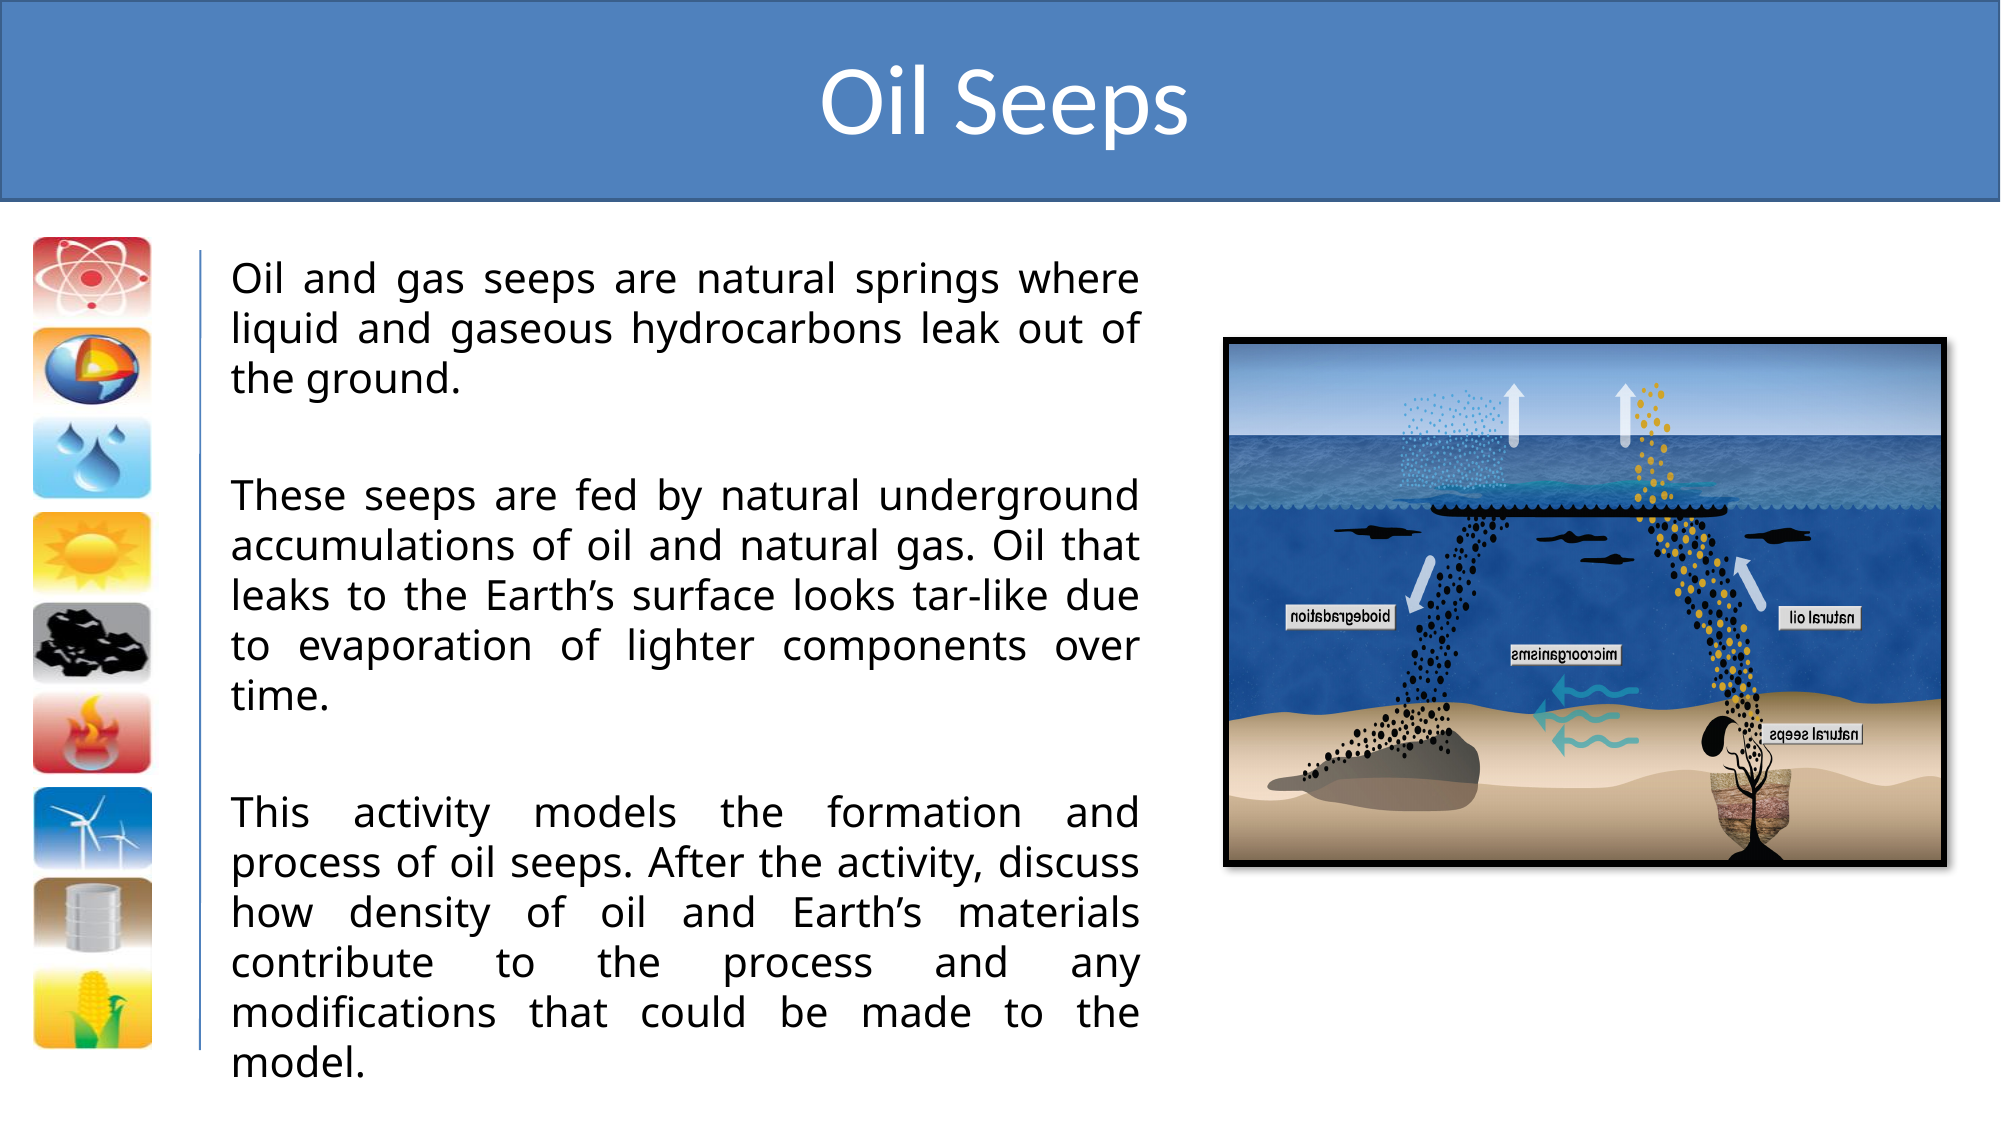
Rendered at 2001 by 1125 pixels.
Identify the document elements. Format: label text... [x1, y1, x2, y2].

text_box Oil and gas seeps are natural springs where liquid and gaseous hydrocarbons leak out of the ground. These seeps are fed by natural underground accumulations of oil and natural gas. Oil that leaks to the Earth’s surface looks tar-like due to evaporation of lighter components over time. This activity models the formation and process of oil seeps. After the activity, discuss how density of oil and Earth’s materials contribute to the process and any modifications that could be made to the model. [215, 244, 1156, 1071]
text_box Oil Seeps [142, 27, 1868, 245]
picture [33, 237, 152, 500]
picture [33, 512, 159, 775]
picture [33, 787, 152, 1050]
picture [1228, 343, 1942, 861]
